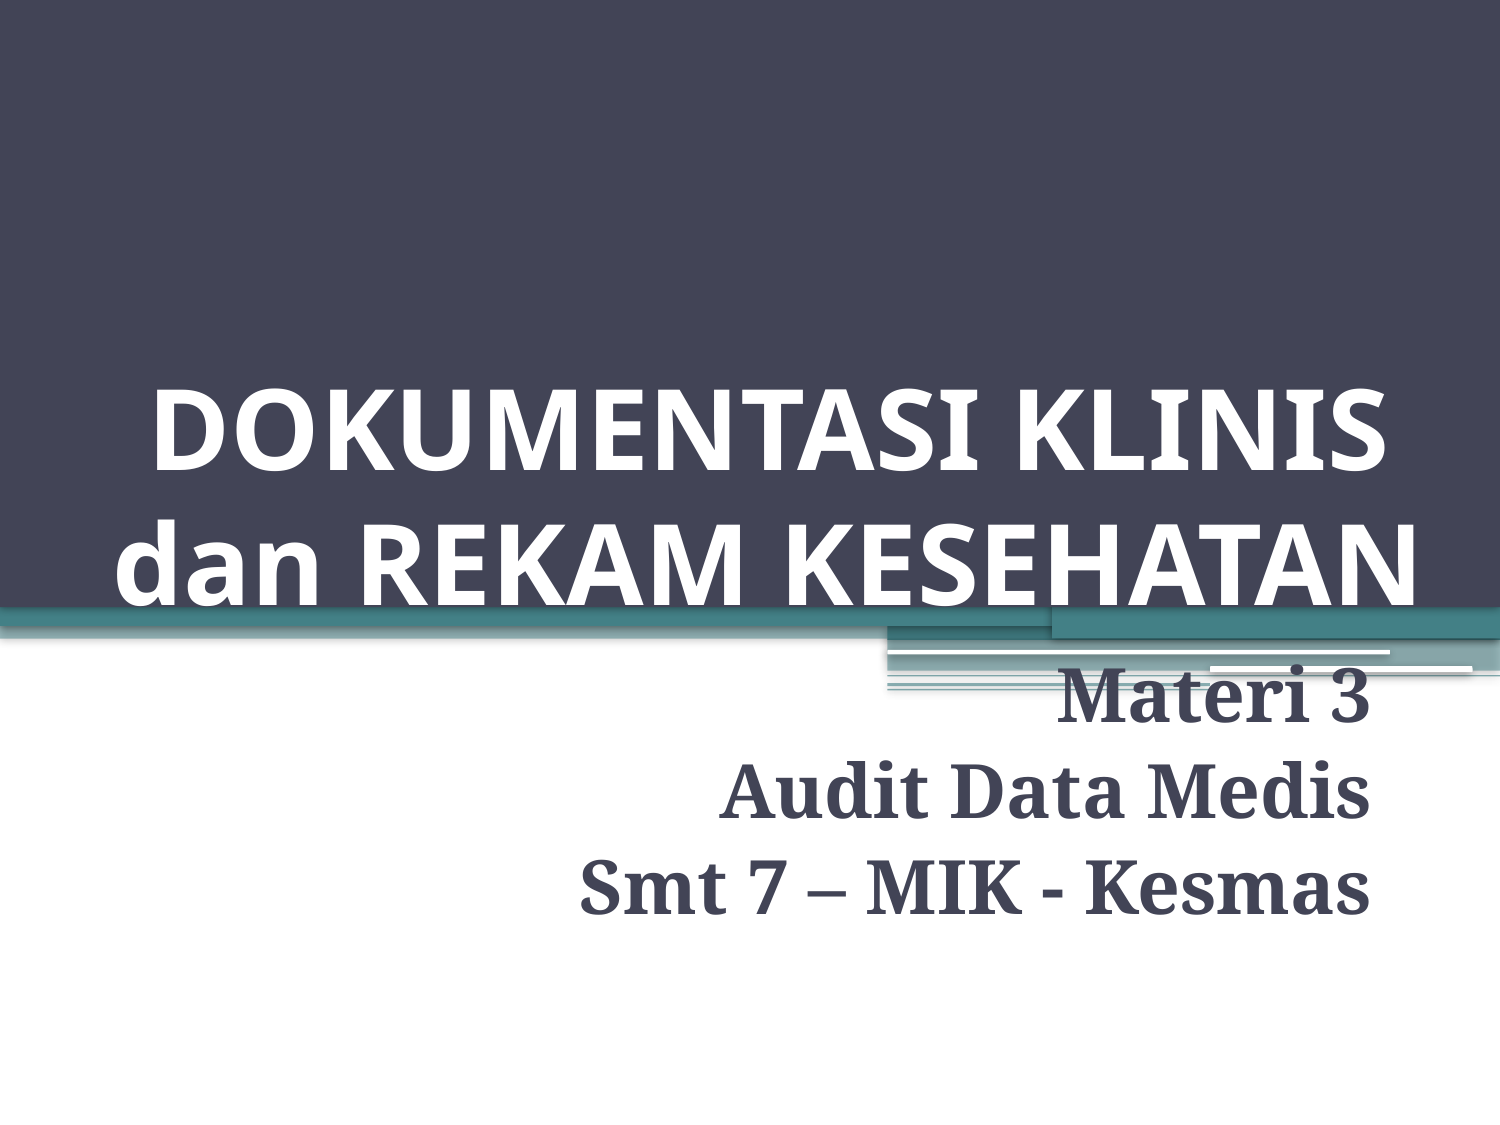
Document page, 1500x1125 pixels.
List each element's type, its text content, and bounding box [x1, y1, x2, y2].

title DOKUMENTASI KLINIS dan REKAM KESEHATAN [75, 243, 1463, 636]
subtitle Materi 3 Audit Data Medis Smt 7 – MIK - Kesmas [75, 639, 1388, 928]
